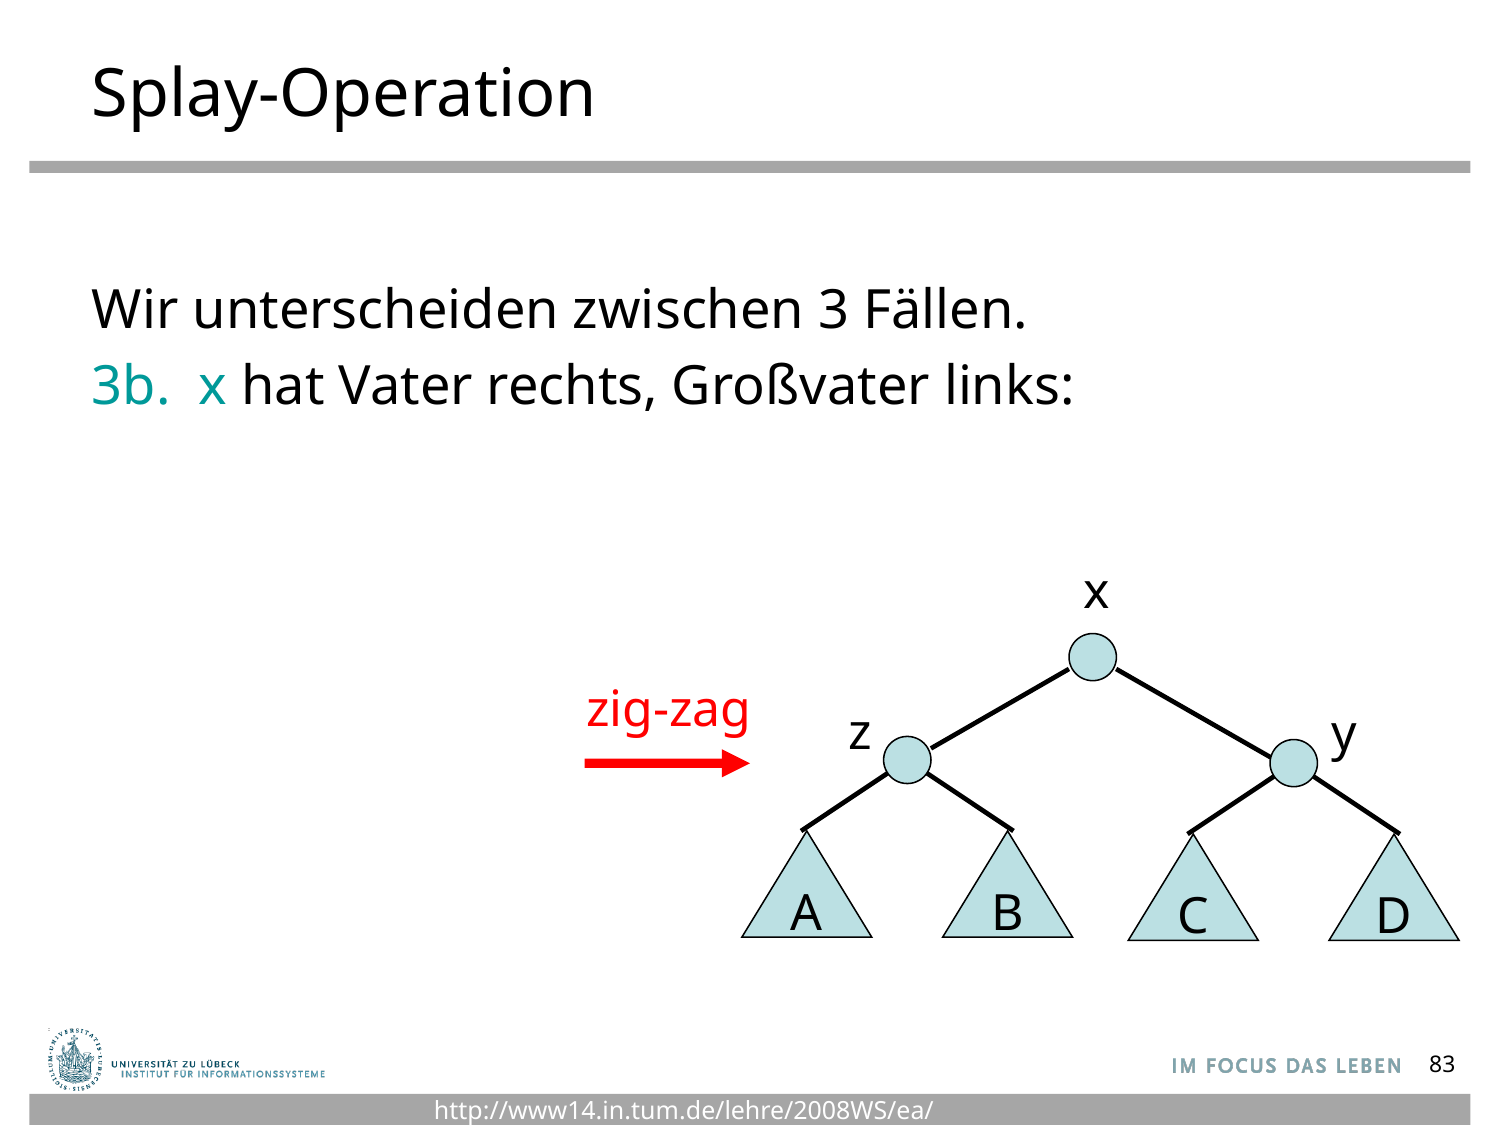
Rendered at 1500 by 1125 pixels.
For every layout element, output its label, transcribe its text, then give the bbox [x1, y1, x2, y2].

text_box C [1128, 834, 1259, 941]
text_box [885, 736, 932, 784]
text_box [1069, 633, 1117, 681]
text_box http://www14.in.tum.de/lehre/2008WS/ea/index.html.de [419, 1087, 1046, 1125]
text_box [1270, 739, 1317, 787]
list Wir unterscheiden zwischen 3 Fällen. 3b. x hat Vater rechts, Großvater links: [76, 267, 1427, 1010]
text_box z [833, 692, 888, 768]
text_box y [1316, 692, 1373, 768]
text_box D [1329, 834, 1460, 941]
text_box x [1068, 550, 1125, 626]
slide_number 83 [1305, 1050, 1471, 1083]
title Splay-Operation [76, 42, 1427, 126]
text_box zig-zag [571, 668, 767, 744]
text_box B [942, 830, 1073, 938]
text_box [584, 757, 751, 770]
picture [1173, 1058, 1305, 1073]
text_box A [741, 830, 872, 938]
